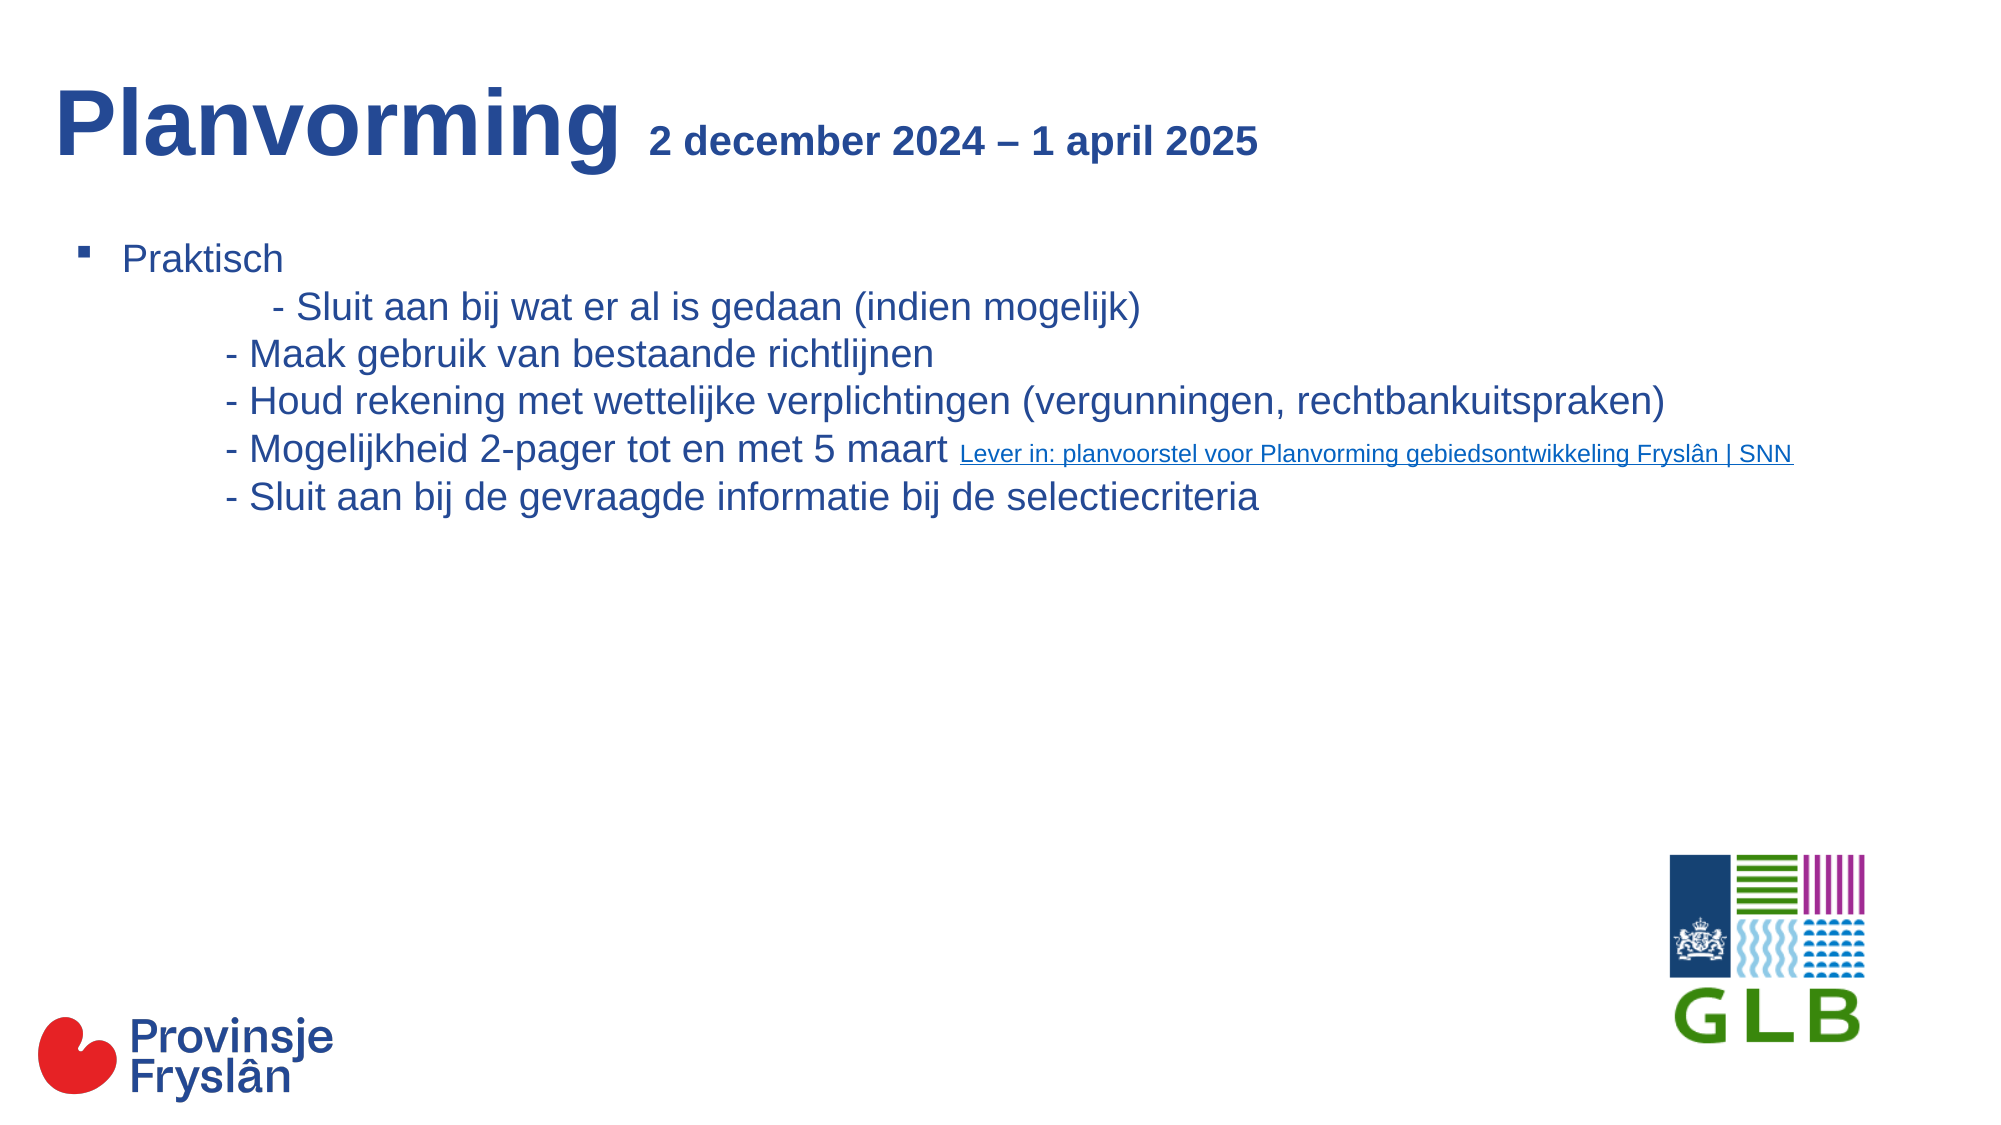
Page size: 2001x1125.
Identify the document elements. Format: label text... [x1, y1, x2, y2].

picture [29, 1010, 340, 1115]
list Planvorming 2 december 2024 – 1 april 2025 [55, 79, 1945, 186]
text_box Praktisch - Sluit aan bij wat er al is gedaan (indien mogelijk) - Maak gebruik van bestaande richtlijnen - Houd rekening met wettelijke verplichtingen (vergunningen, rechtbankuitspraken) - Mogelijkheid 2-pager tot en met 5 maart Lever in: planvoorstel voor Planvorming gebiedsontwikkeling Fryslân | SNN - Sluit aan bij de gevraagde informatie bij de selectiecriteria [60, 225, 1950, 526]
picture [1649, 803, 1893, 1057]
